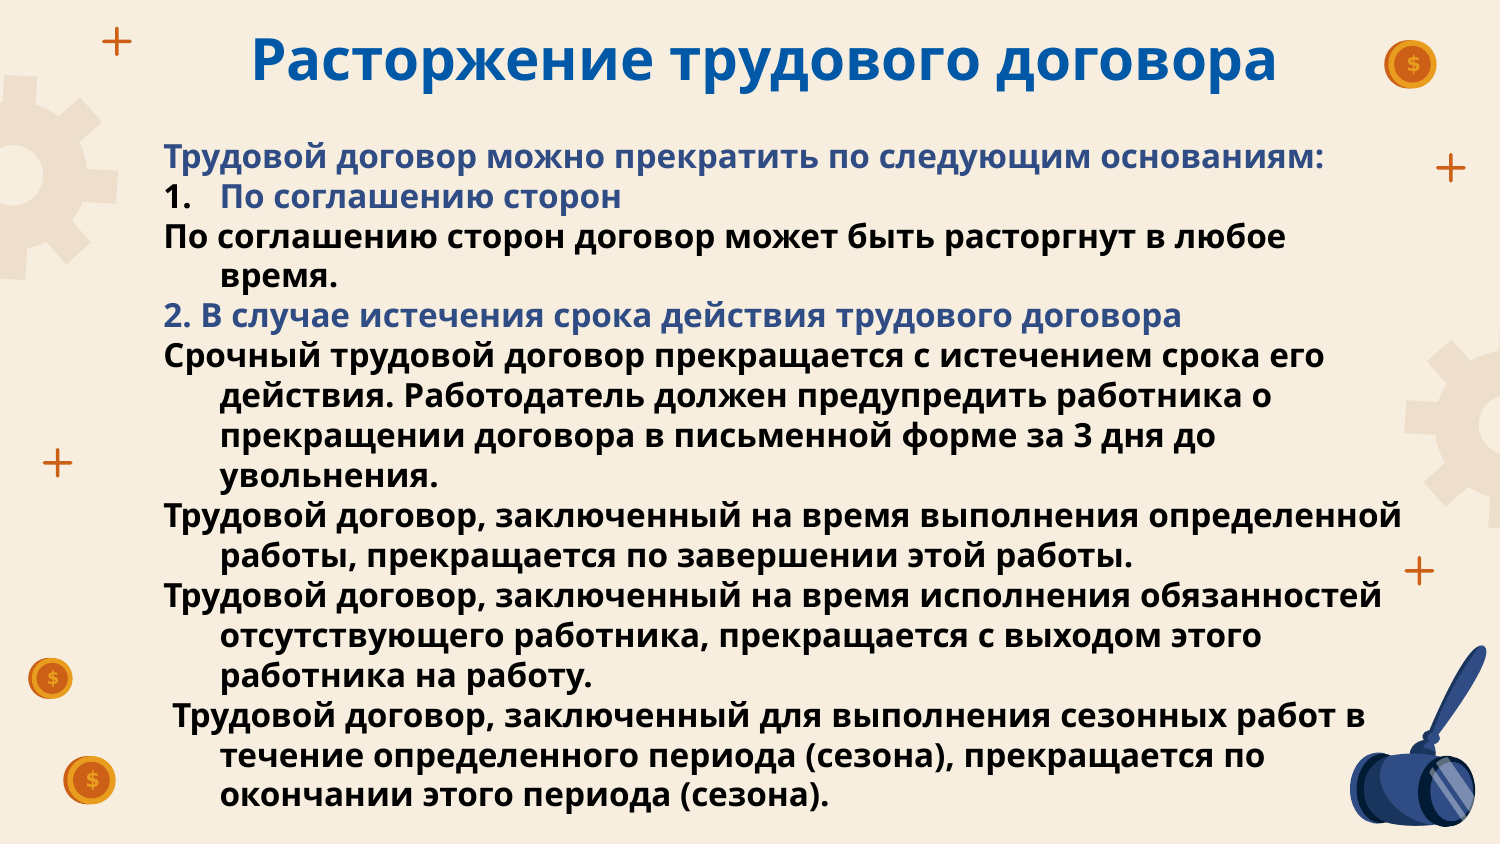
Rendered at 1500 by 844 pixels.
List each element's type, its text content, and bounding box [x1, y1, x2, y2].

text_box Расторжение трудового договора [155, 7, 1375, 108]
text_box Трудовой договор можно прекратить по следующим основаниям: По соглашению сторон По соглашению сторон договор может быть расторгнут в любое время. 2. В случае истечения срока действия трудового договора Срочный трудовой договор прекращается с истечением срока его действия. Работодатель должен предупредить работника о прекращении договора в письменной форме за 3 дня до увольнения. Трудовой договор, заключенный на время выполнения определенной работы, прекращается по завершении этой работы. Трудовой договор, заключенный на время исполнения обязанностей отсутствующего работника, прекращается с выходом этого работника на работу. Трудовой договор, заключенный для выполнения сезонных работ в течение определенного периода (сезона), прекращается по окончании этого периода (сезона). [148, 119, 1430, 829]
